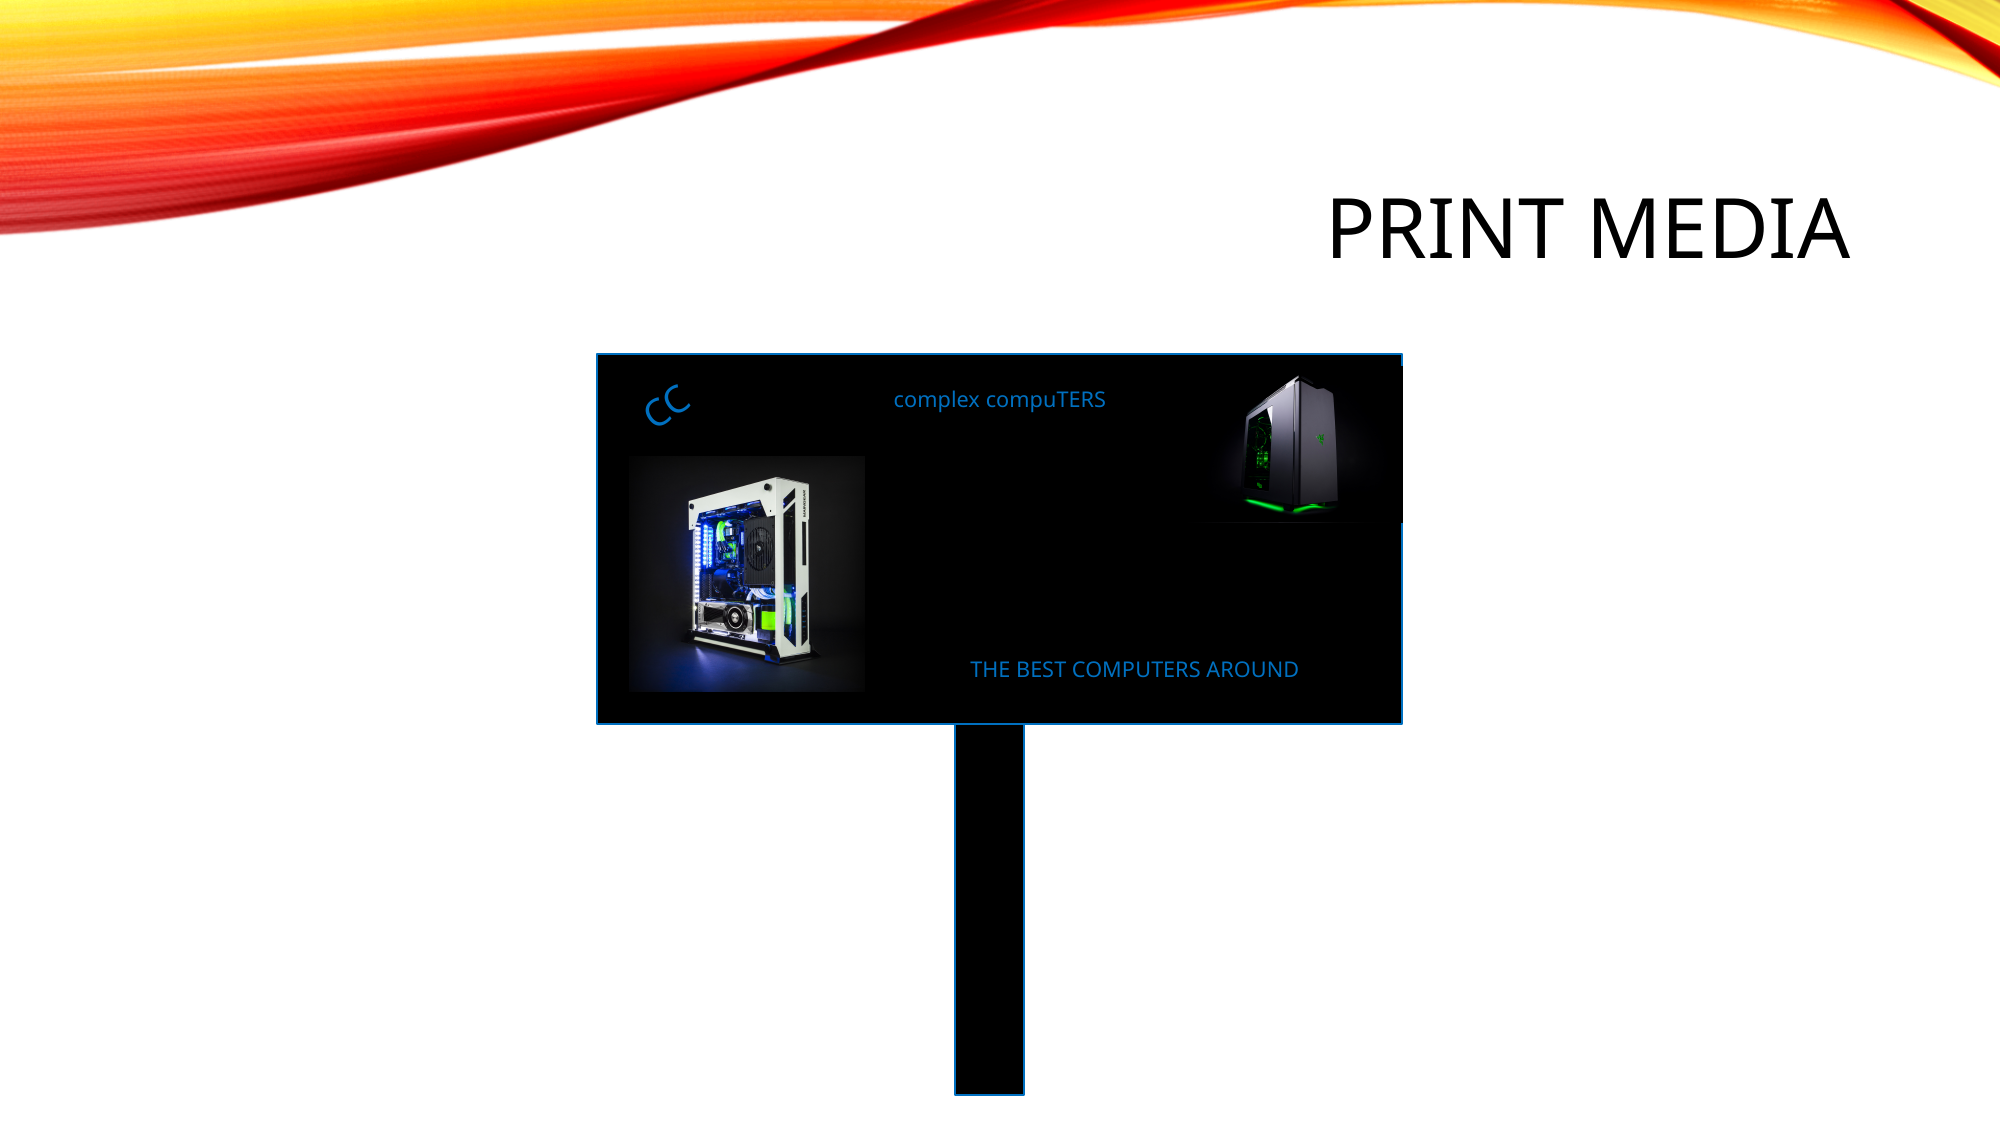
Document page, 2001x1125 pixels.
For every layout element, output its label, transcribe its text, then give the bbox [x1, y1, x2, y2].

picture [629, 456, 865, 692]
text_box CC [617, 359, 714, 452]
text_box complex compuTERS THE BEST COMPUTERS AROUND [596, 353, 1403, 725]
picture [1167, 365, 1403, 523]
title Print media [474, 125, 1888, 338]
picture [0, 0, 2000, 237]
text_box [954, 723, 1025, 1096]
